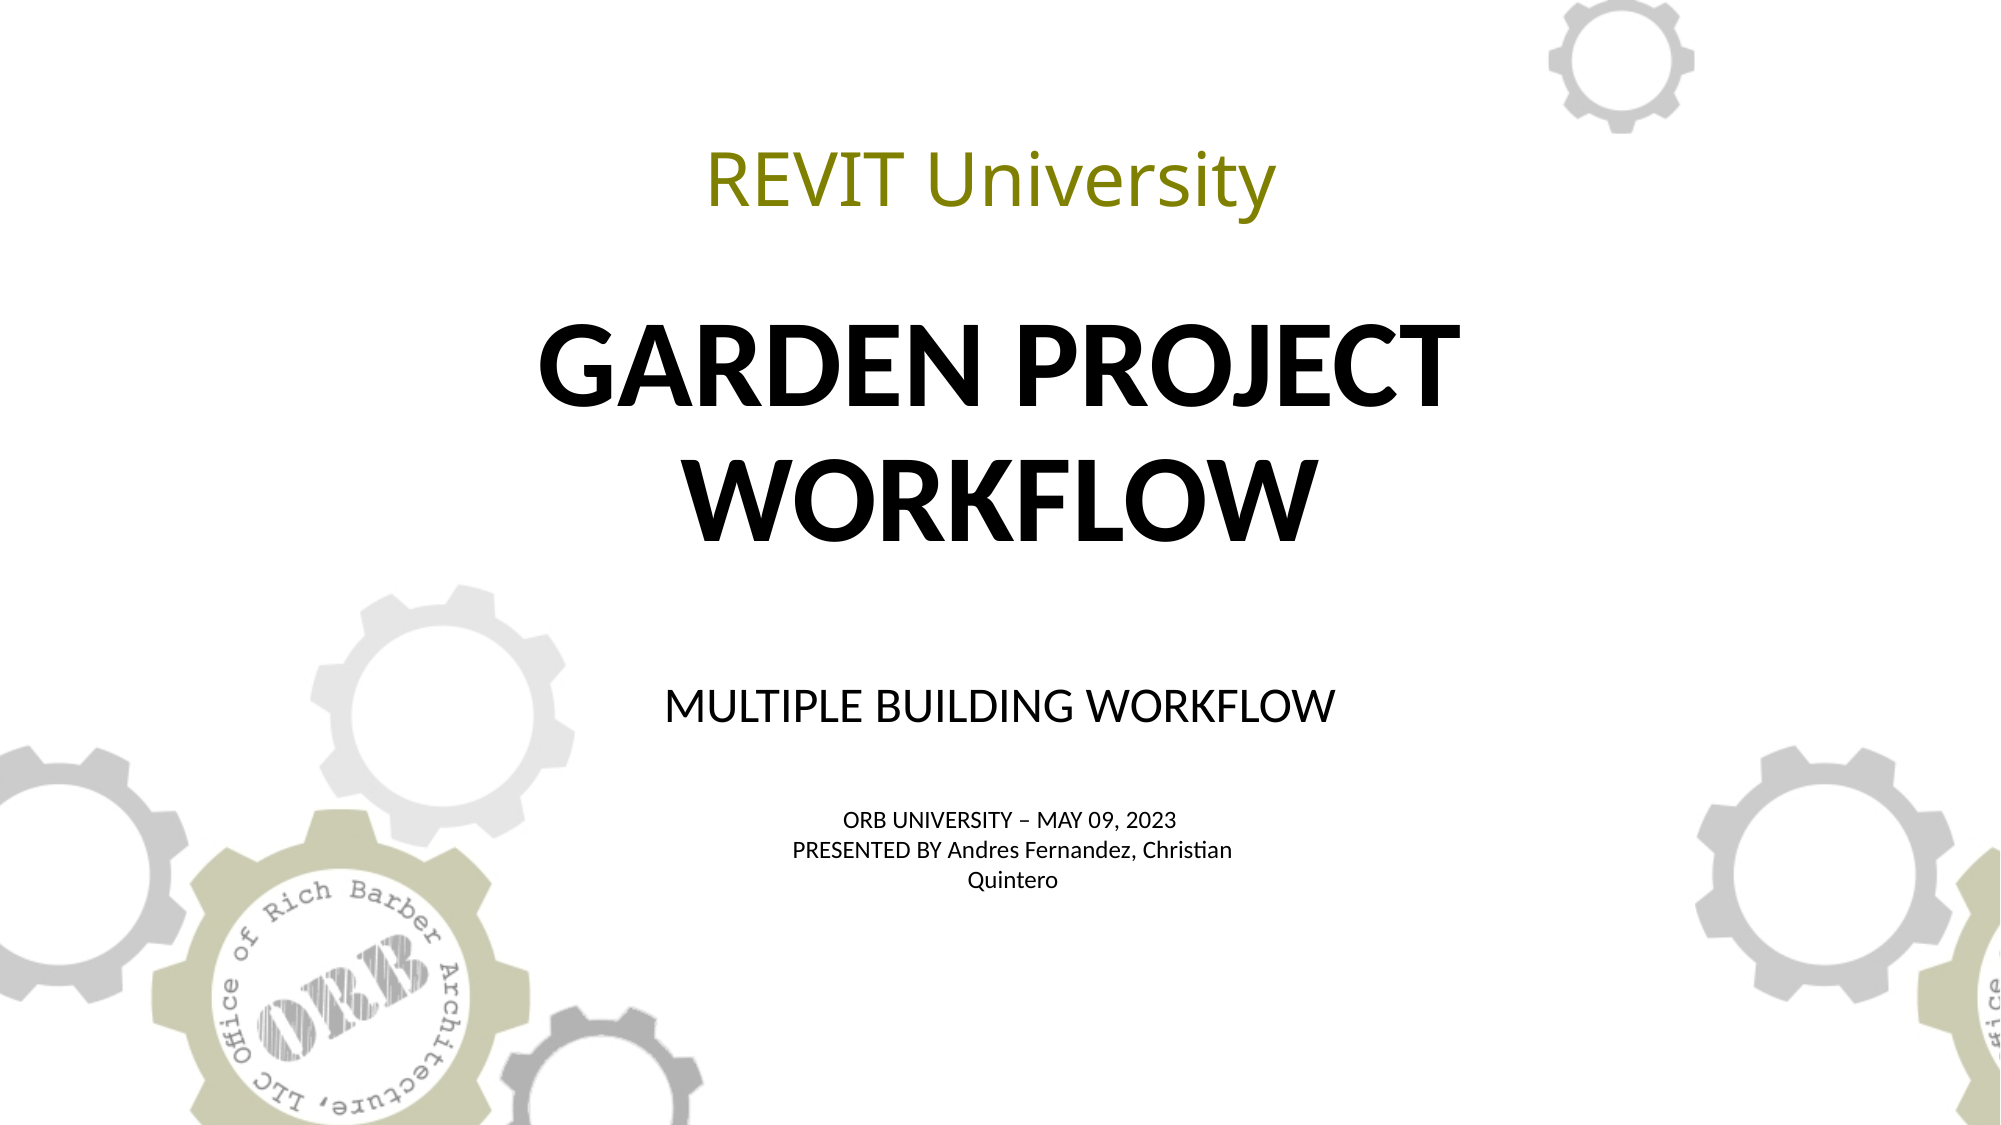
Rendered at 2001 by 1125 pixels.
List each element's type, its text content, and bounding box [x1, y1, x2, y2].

text_box ORB UNIVERSITY – MAY 09, 2023 PRESENTED BY Andres Fernandez, Christian Quintero [768, 796, 1258, 901]
text_box REVIT University [249, 39, 1732, 231]
title GARDEN PROJECT WORKFLOW [249, 184, 1750, 576]
subtitle MULTIPLE BUILDING WORKFLOW [249, 590, 1750, 863]
picture [0, 0, 2001, 1125]
